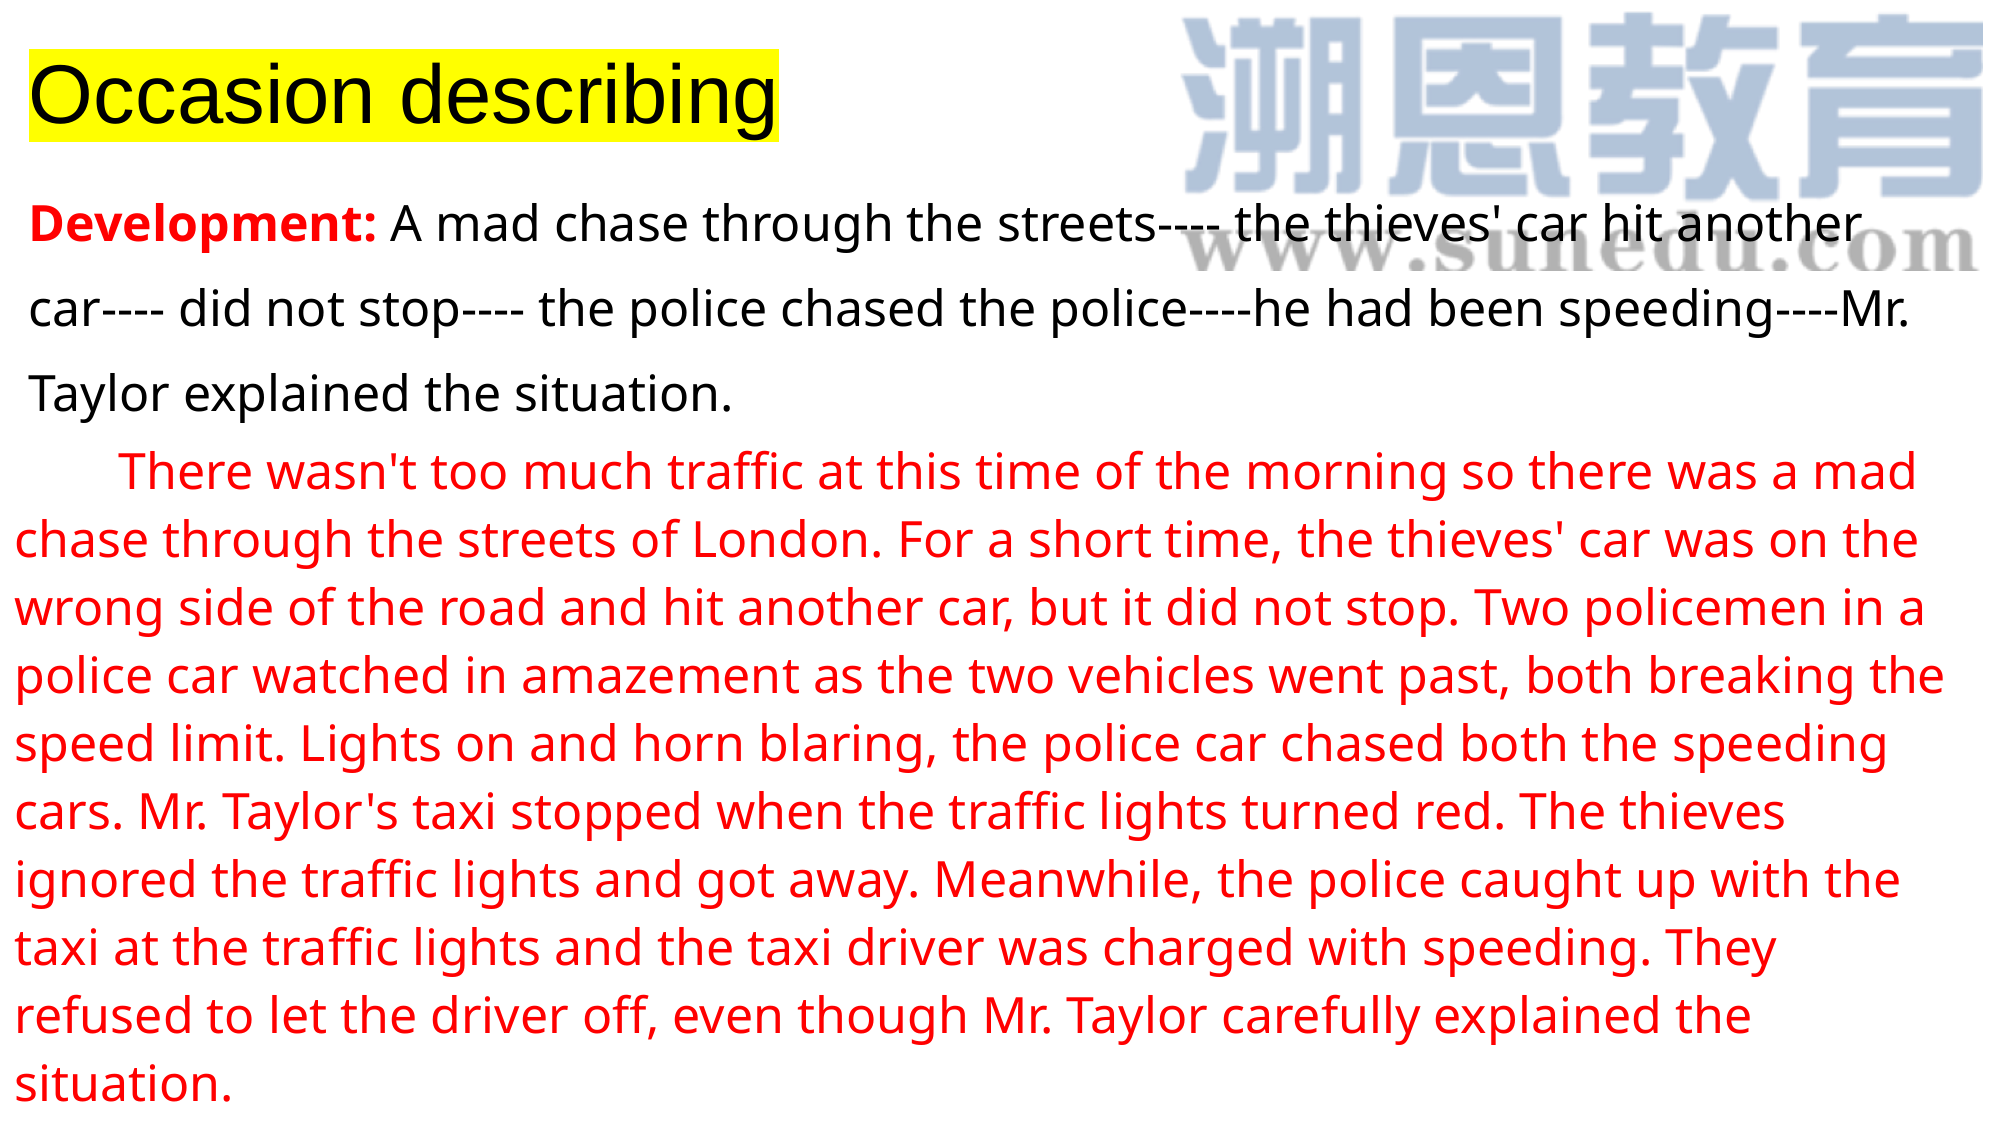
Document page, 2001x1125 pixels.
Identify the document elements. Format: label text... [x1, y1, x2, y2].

text_box Occasion describing [14, 13, 1410, 148]
text_box Development: A mad chase through the streets---- the thieves' car hit another car---- did not stop---- the police chased the police----he had been speeding----Mr. Taylor explained the situation. [14, 159, 1960, 415]
picture [1178, 10, 1983, 271]
text_box There wasn't too much traffic at this time of the morning so there was a mad chase through the streets of London. For a short time, the thieves' car was on the wrong side of the road and hit another car, but it did not stop. Two policemen in a police car watched in amazement as the two vehicles went past, both breaking the speed limit. Lights on and horn blaring, the police car chased both the speeding cars. Mr. Taylor's taxi stopped when the traffic lights turned red. The thieves ignored the traffic lights and got away. Meanwhile, the police caught up with the taxi at the traffic lights and the taxi driver was charged with speeding. They refused to let the driver off, even though Mr. Taylor carefully explained the situation. [0, 424, 1973, 1115]
